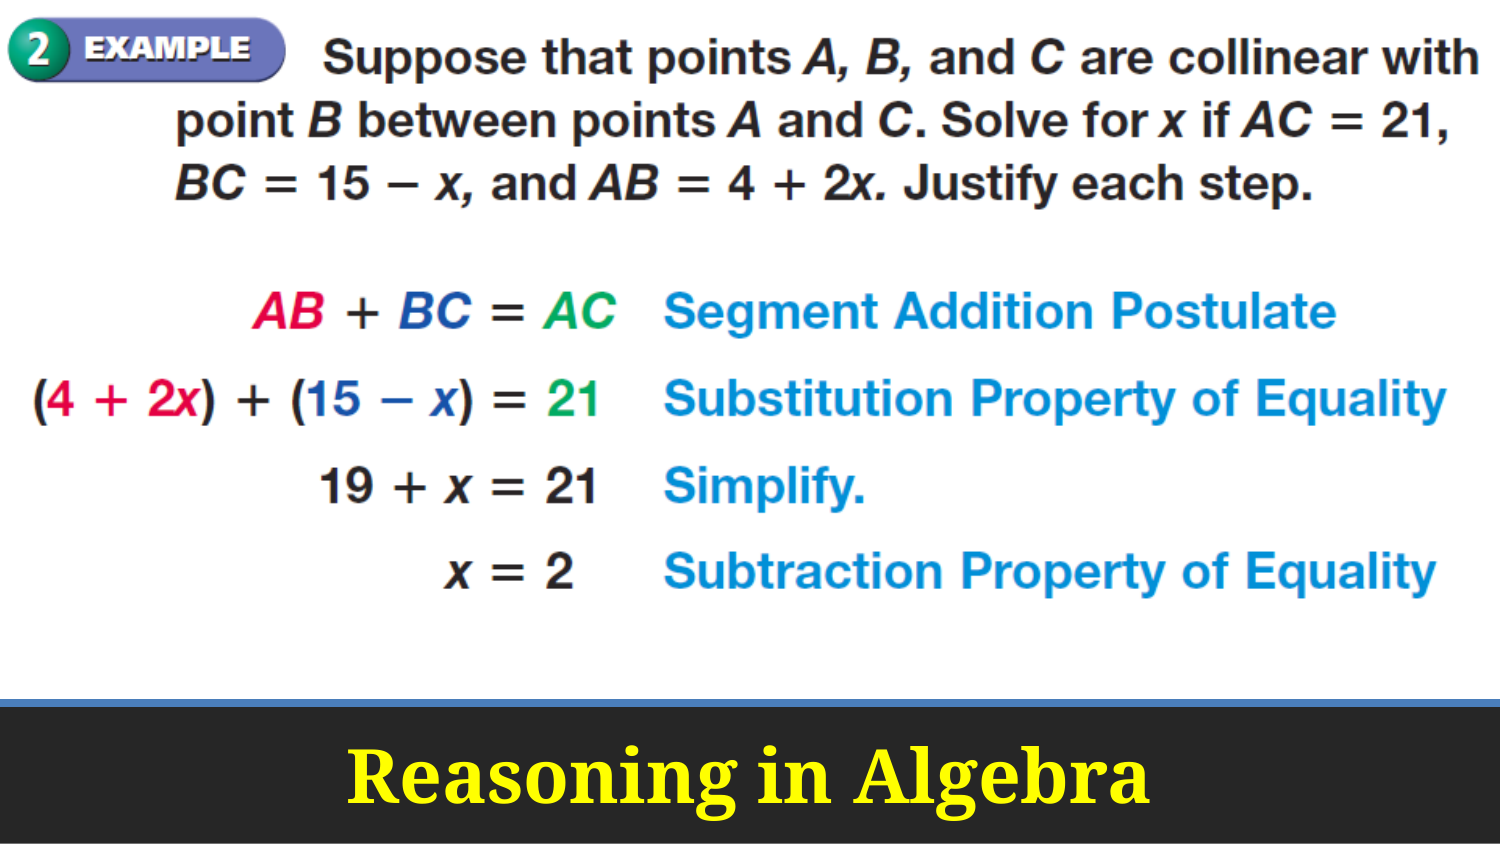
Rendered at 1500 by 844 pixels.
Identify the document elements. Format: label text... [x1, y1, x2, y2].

picture [24, 271, 1458, 610]
picture [0, 0, 1491, 216]
title Reasoning in Algebra [75, 703, 1425, 844]
